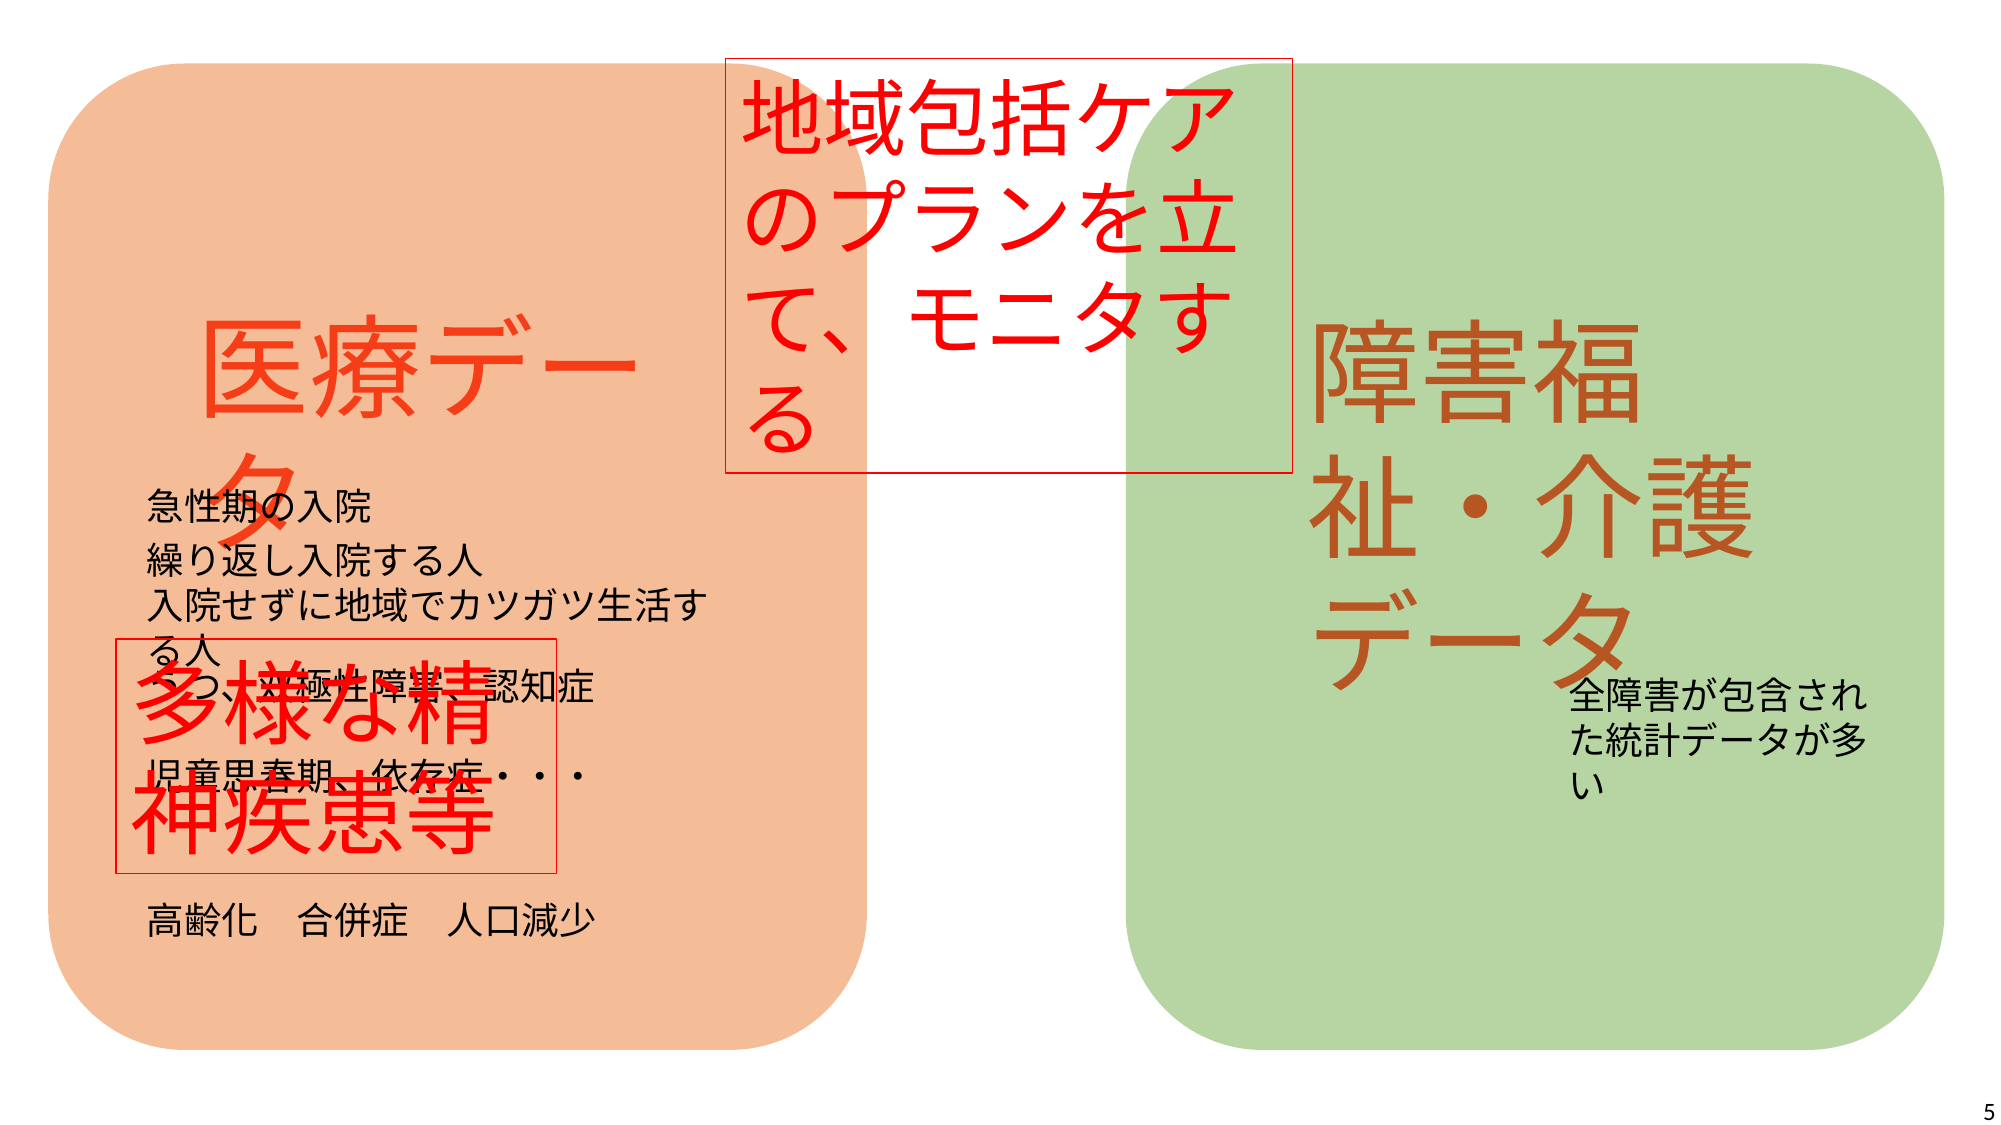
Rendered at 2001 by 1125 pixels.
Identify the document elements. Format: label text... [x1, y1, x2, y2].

text_box 多様な精神疾患等 [115, 638, 557, 874]
text_box [1125, 63, 1945, 1050]
text_box 全障害が包含された統計データが多い [1553, 664, 1910, 814]
text_box 急性期の入院 うつ、双極性障害、認知症 児童思春期、依存症・・・ [132, 475, 803, 851]
text_box [48, 63, 867, 1050]
text_box 地域包括ケアのプランを立て、モニタする [725, 58, 1293, 474]
text_box 繰り返し入院する人 入院せずに地域でカツガツ生活する人 高齢化 合併症 人口減少 [132, 529, 726, 994]
slide_number 5 [1560, 1080, 2000, 1125]
